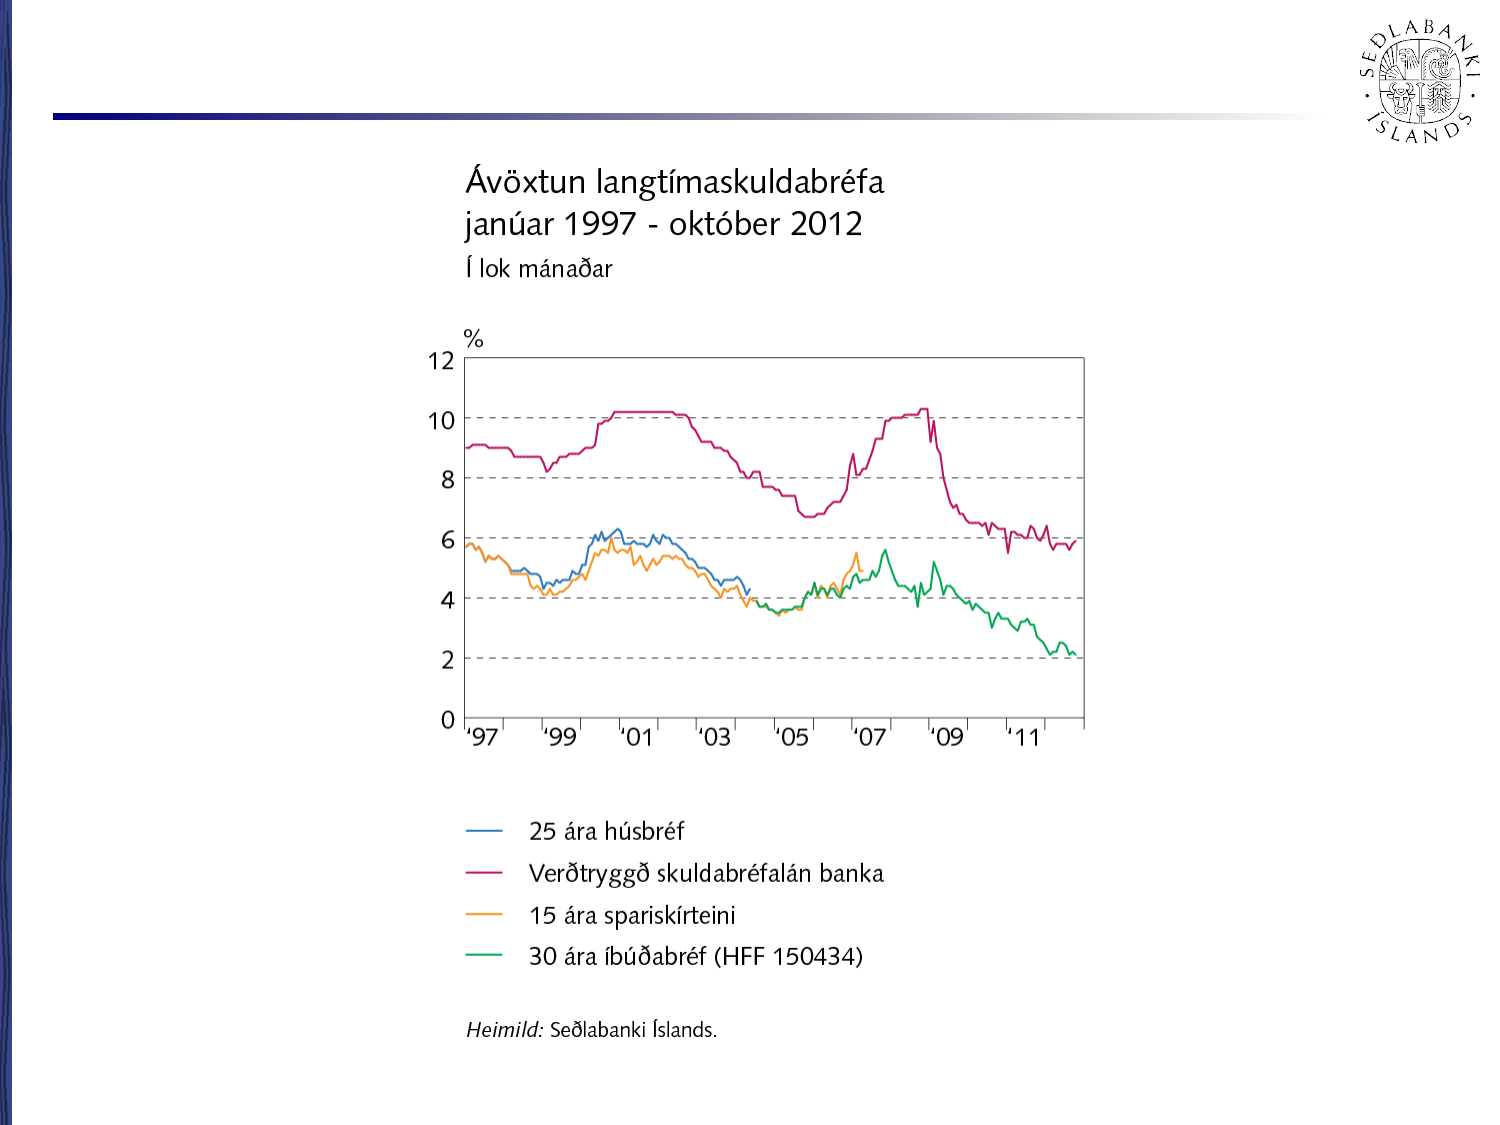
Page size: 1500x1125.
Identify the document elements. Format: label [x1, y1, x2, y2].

list [426, 164, 1086, 1043]
picture [1357, 18, 1482, 149]
picture [0, 0, 12, 1125]
